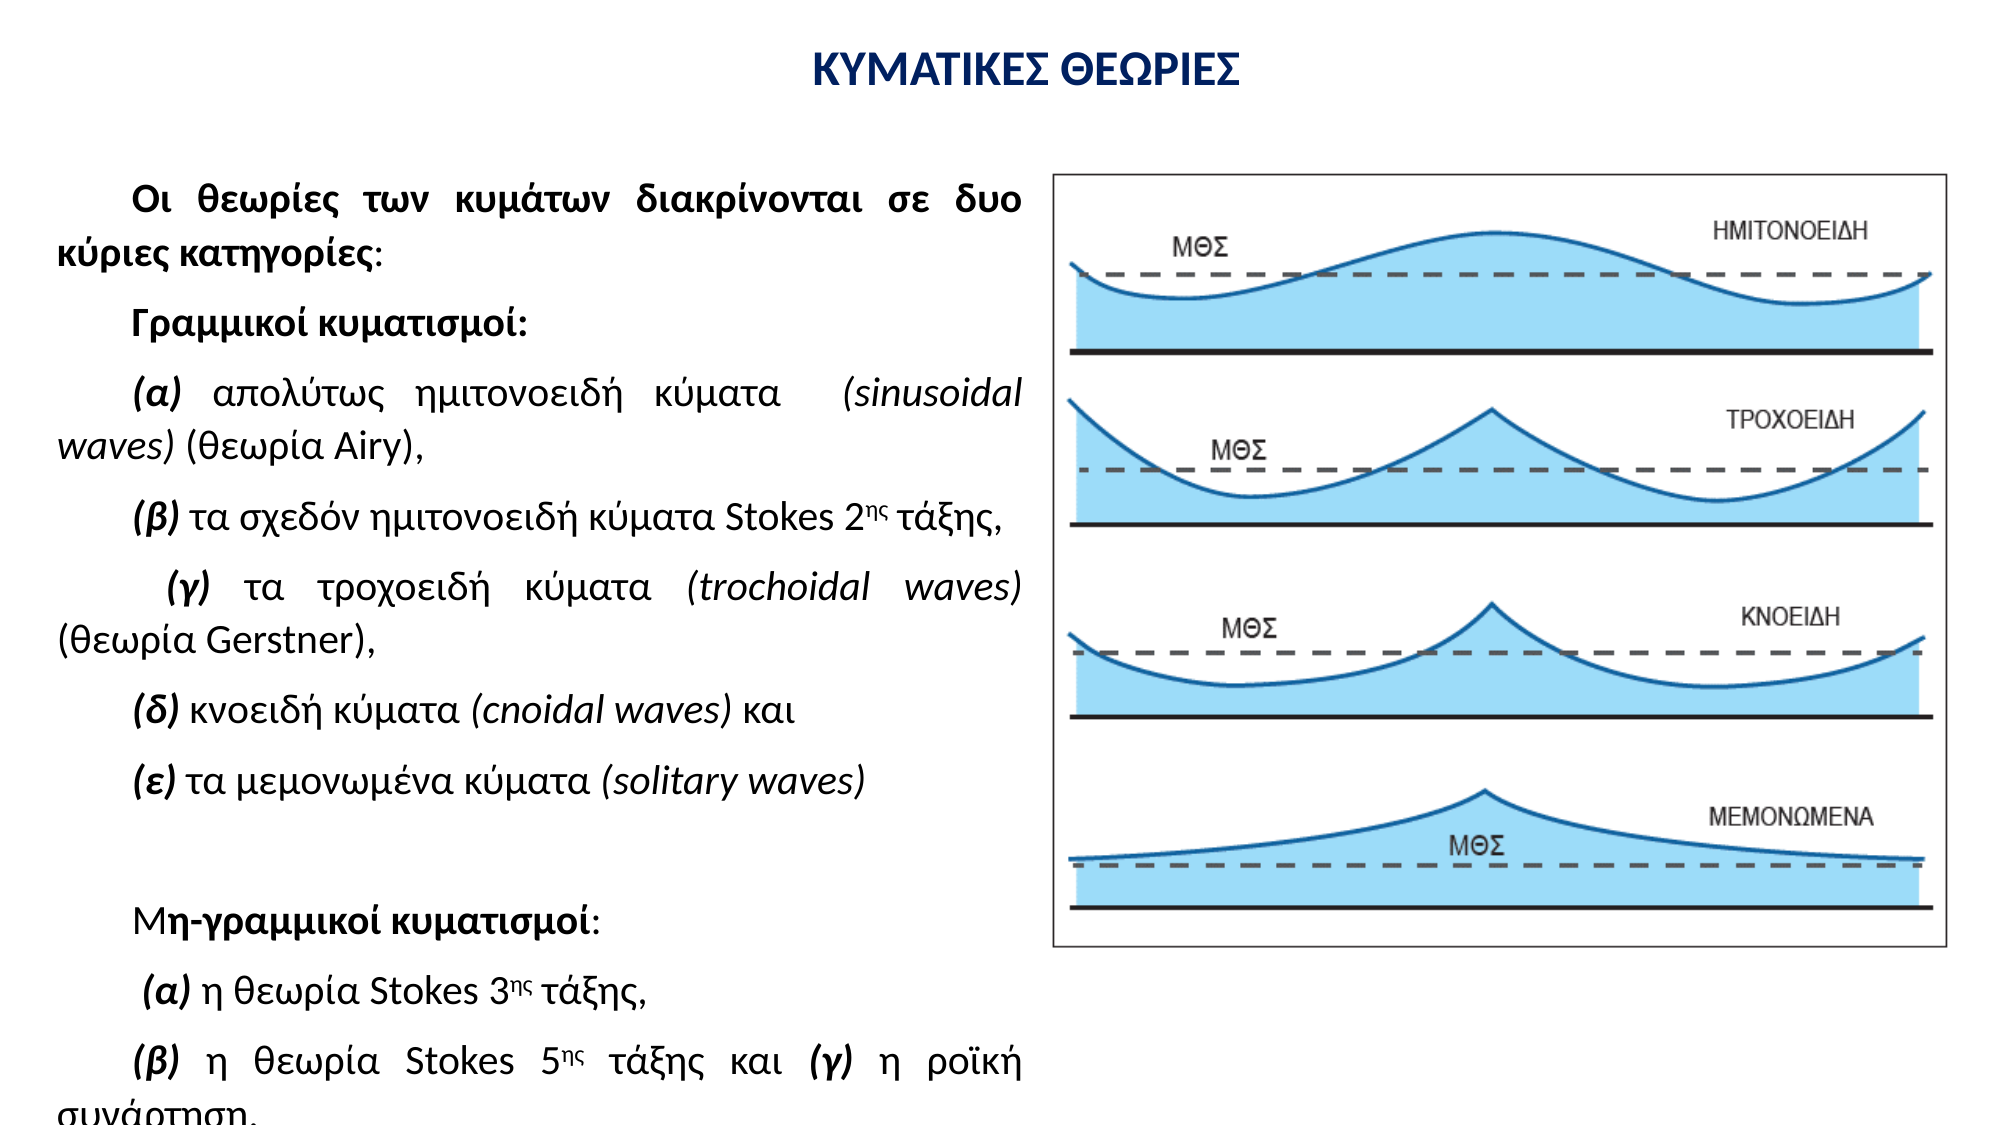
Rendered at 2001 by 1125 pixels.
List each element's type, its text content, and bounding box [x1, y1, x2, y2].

text_box ΚΥΜΑΤΙΚΕΣ ΘΕΩΡΙΕΣ [666, 27, 1256, 96]
picture [1042, 160, 1960, 965]
text_box Οι θεωρίες των κυμάτων διακρίνονται σε δυο κύριες κατηγορίες: Γραμμικοί κυματισμοί: (α) απολύτως ημιτονοειδή κύματα (sinusoidal waves) (θεωρία Airy), (β) τα σχεδόν ημιτονοειδή κύματα Stokes 2ης τάξης, (γ) τα τροχοειδή κύματα (trochoidal waves) (θεωρία Gerstner), (δ) κνοειδή κύματα (cnoidal waves) και (ε) τα μεμονωμένα κύματα (solitary waves) Μη-γραμμικοί κυματισμοί: (α) η θεωρία Stokes 3ης τάξης, (β) η θεωρία Stokes 5ης τάξης και (γ) η ροϊκή συνάρτηση. [42, 160, 1043, 1125]
